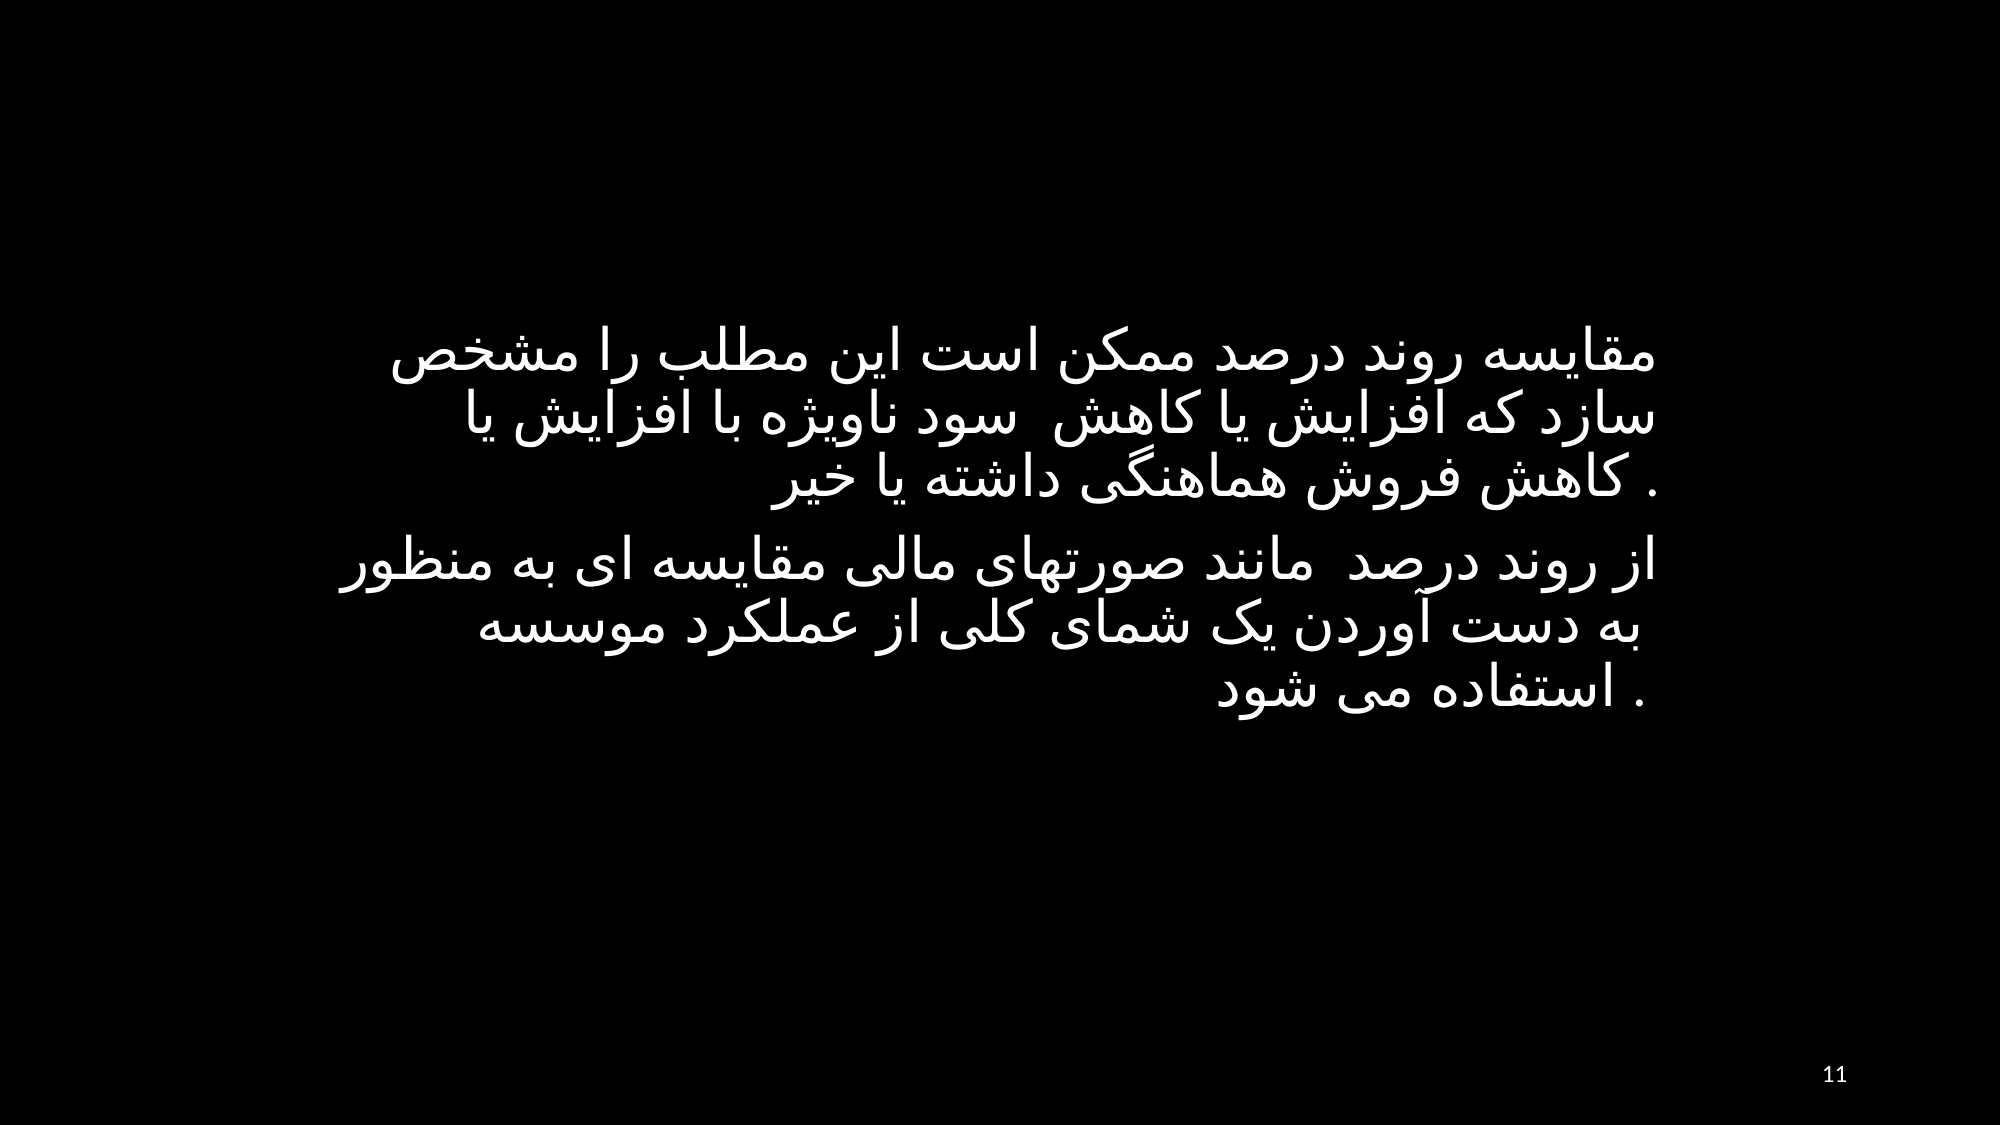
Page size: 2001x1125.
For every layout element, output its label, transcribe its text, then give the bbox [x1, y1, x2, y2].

slide_number 11 [1412, 1042, 1863, 1103]
list مقایسه روند درصد ممکن است این مطلب را مشخص سازد که افزایش یا کاهش سود ناویژه با افزایش یا کاهش فروش هماهنگی داشته یا خیر . از روند درصد مانند صورتهای مالی مقایسه ای به منظور به دست آوردن یک شمای کلی از عملکرد موسسه استفاده می شود . [324, 312, 1675, 823]
